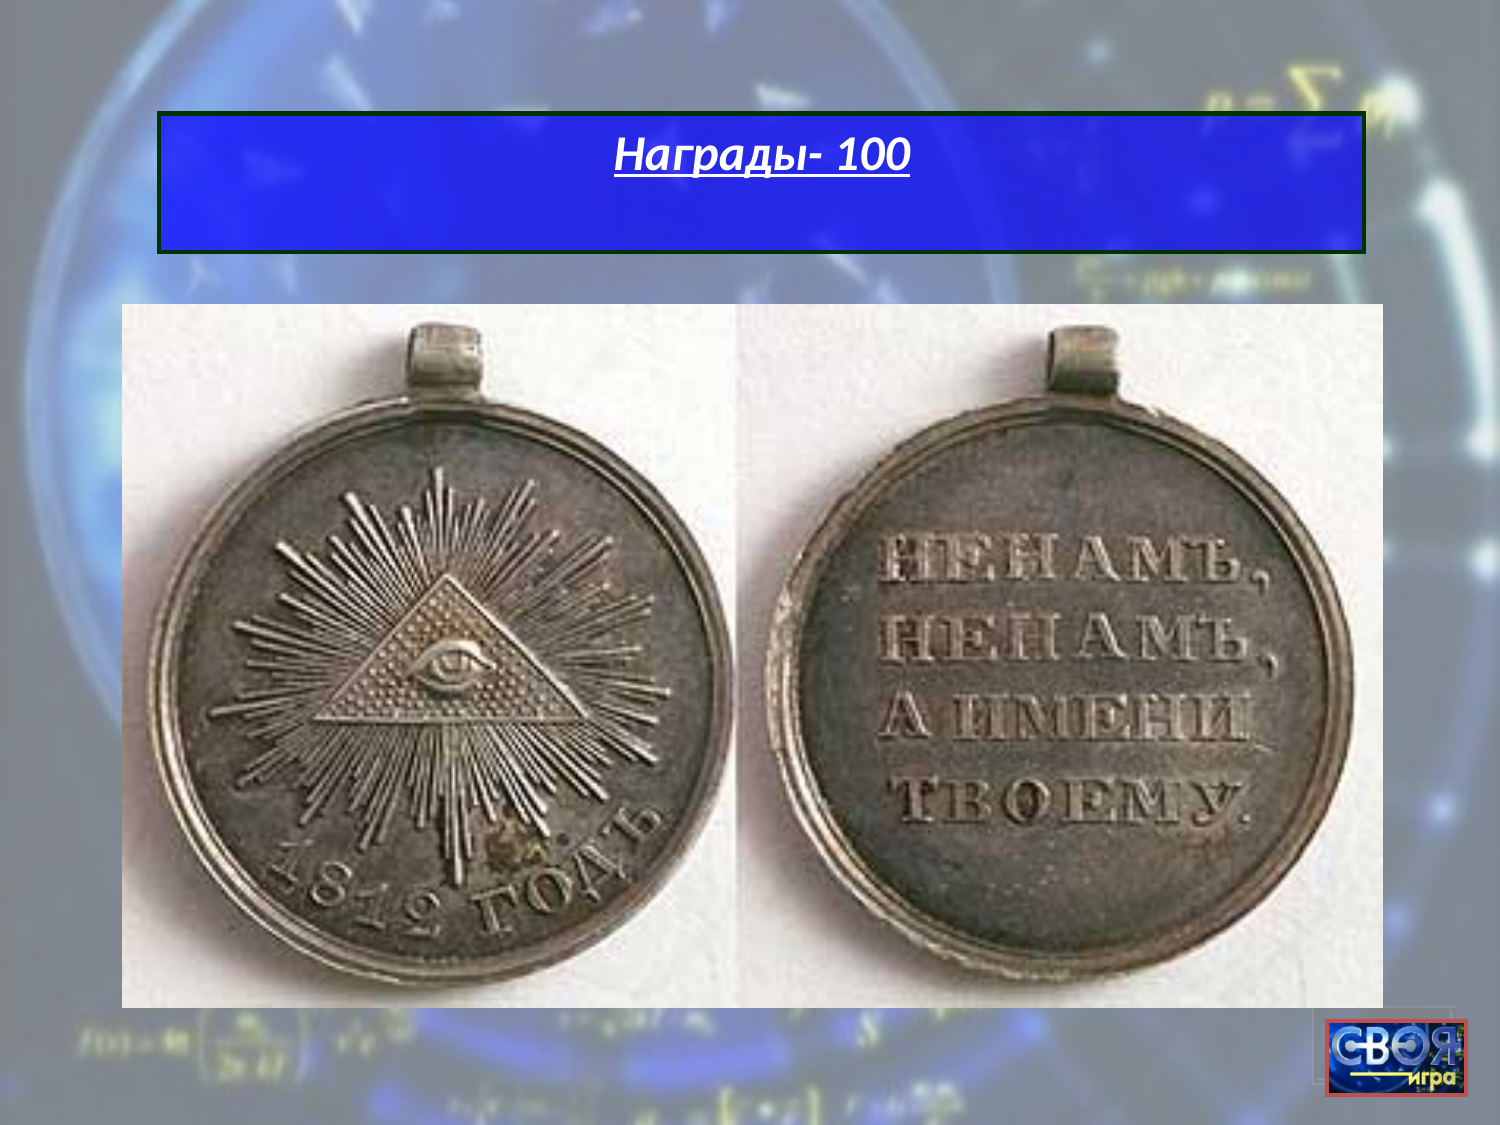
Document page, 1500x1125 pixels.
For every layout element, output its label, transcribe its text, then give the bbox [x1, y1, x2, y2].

picture [1328, 1022, 1464, 1093]
picture [121, 304, 1383, 1008]
text_box Награды- 100 [159, 113, 1364, 252]
